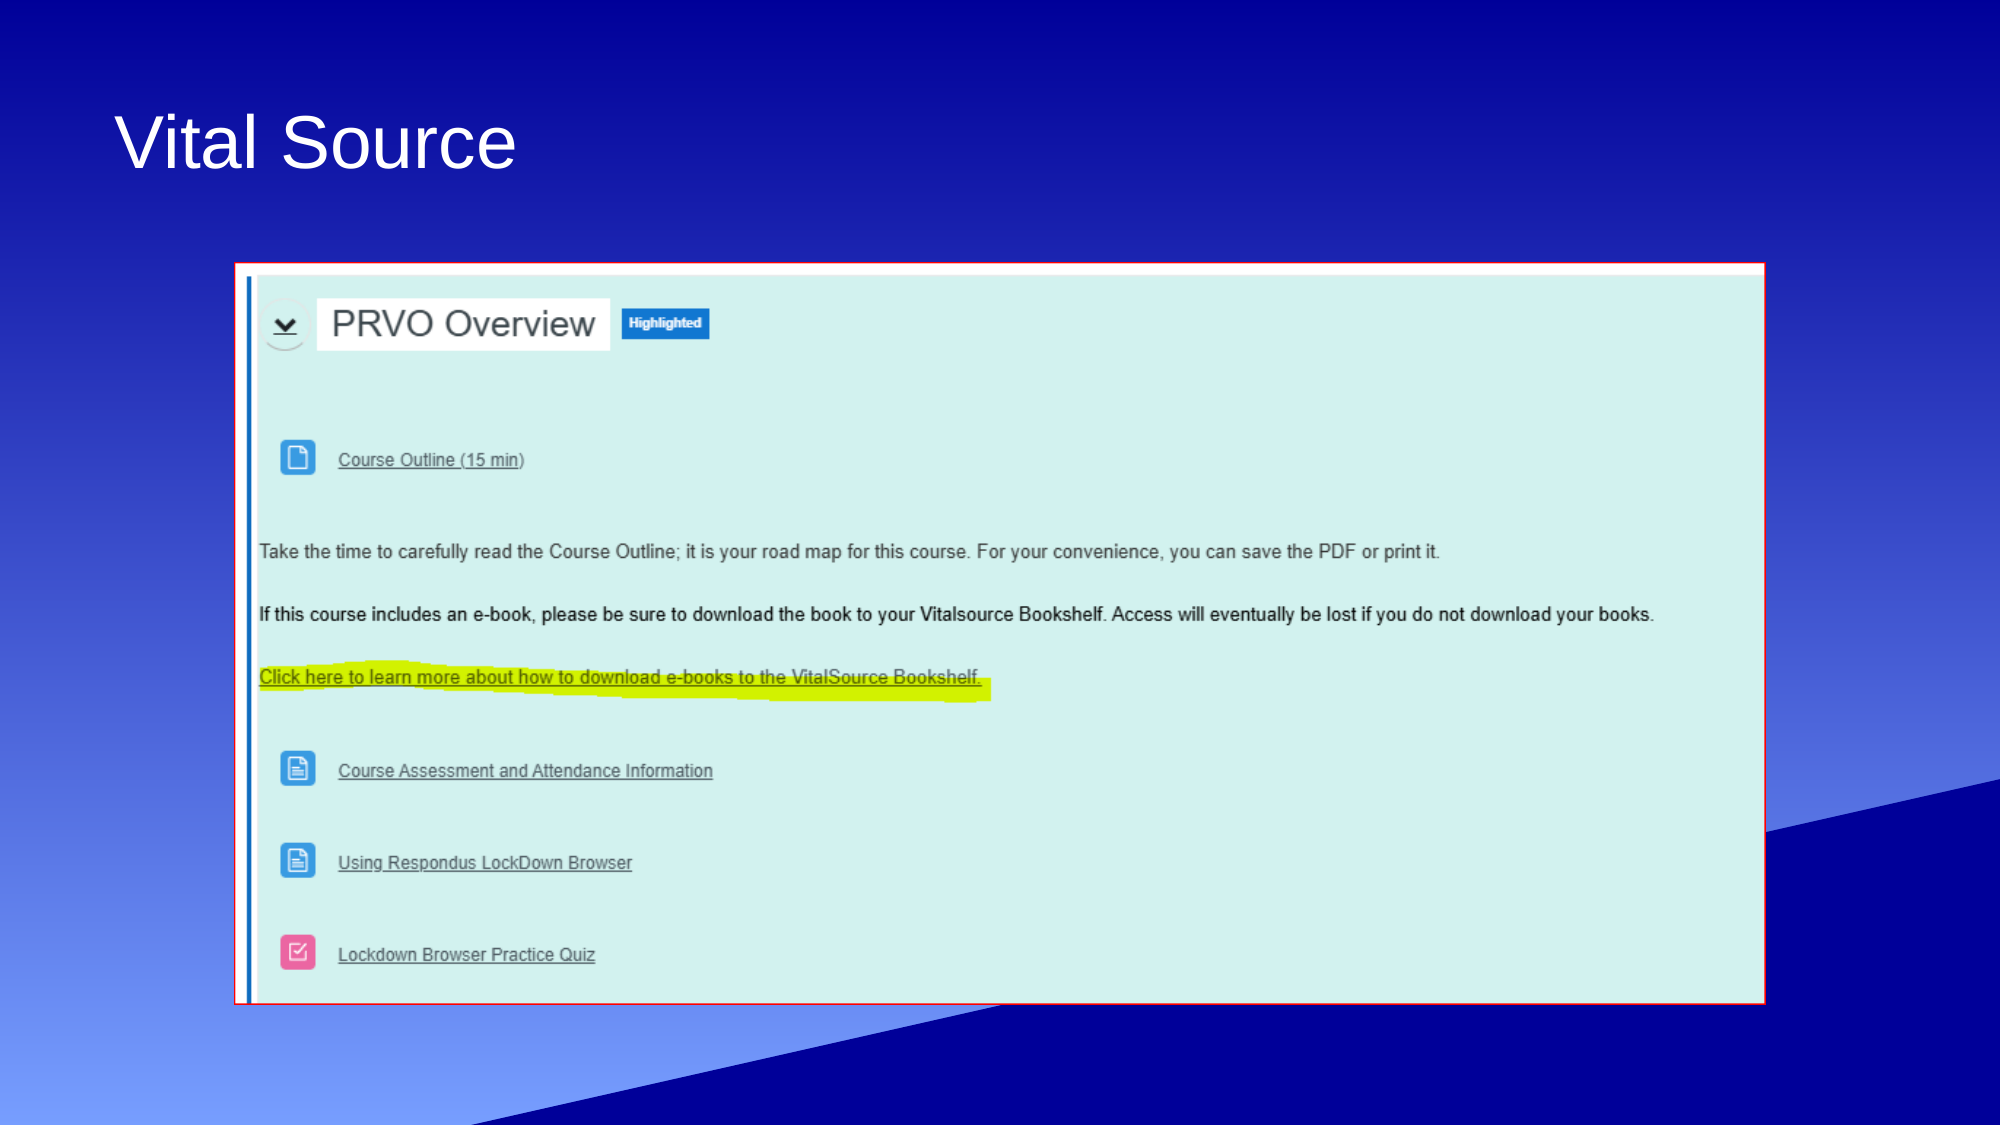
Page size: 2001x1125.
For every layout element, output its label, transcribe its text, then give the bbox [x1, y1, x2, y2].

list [234, 262, 1766, 1005]
title Vital Source [99, 44, 1901, 233]
